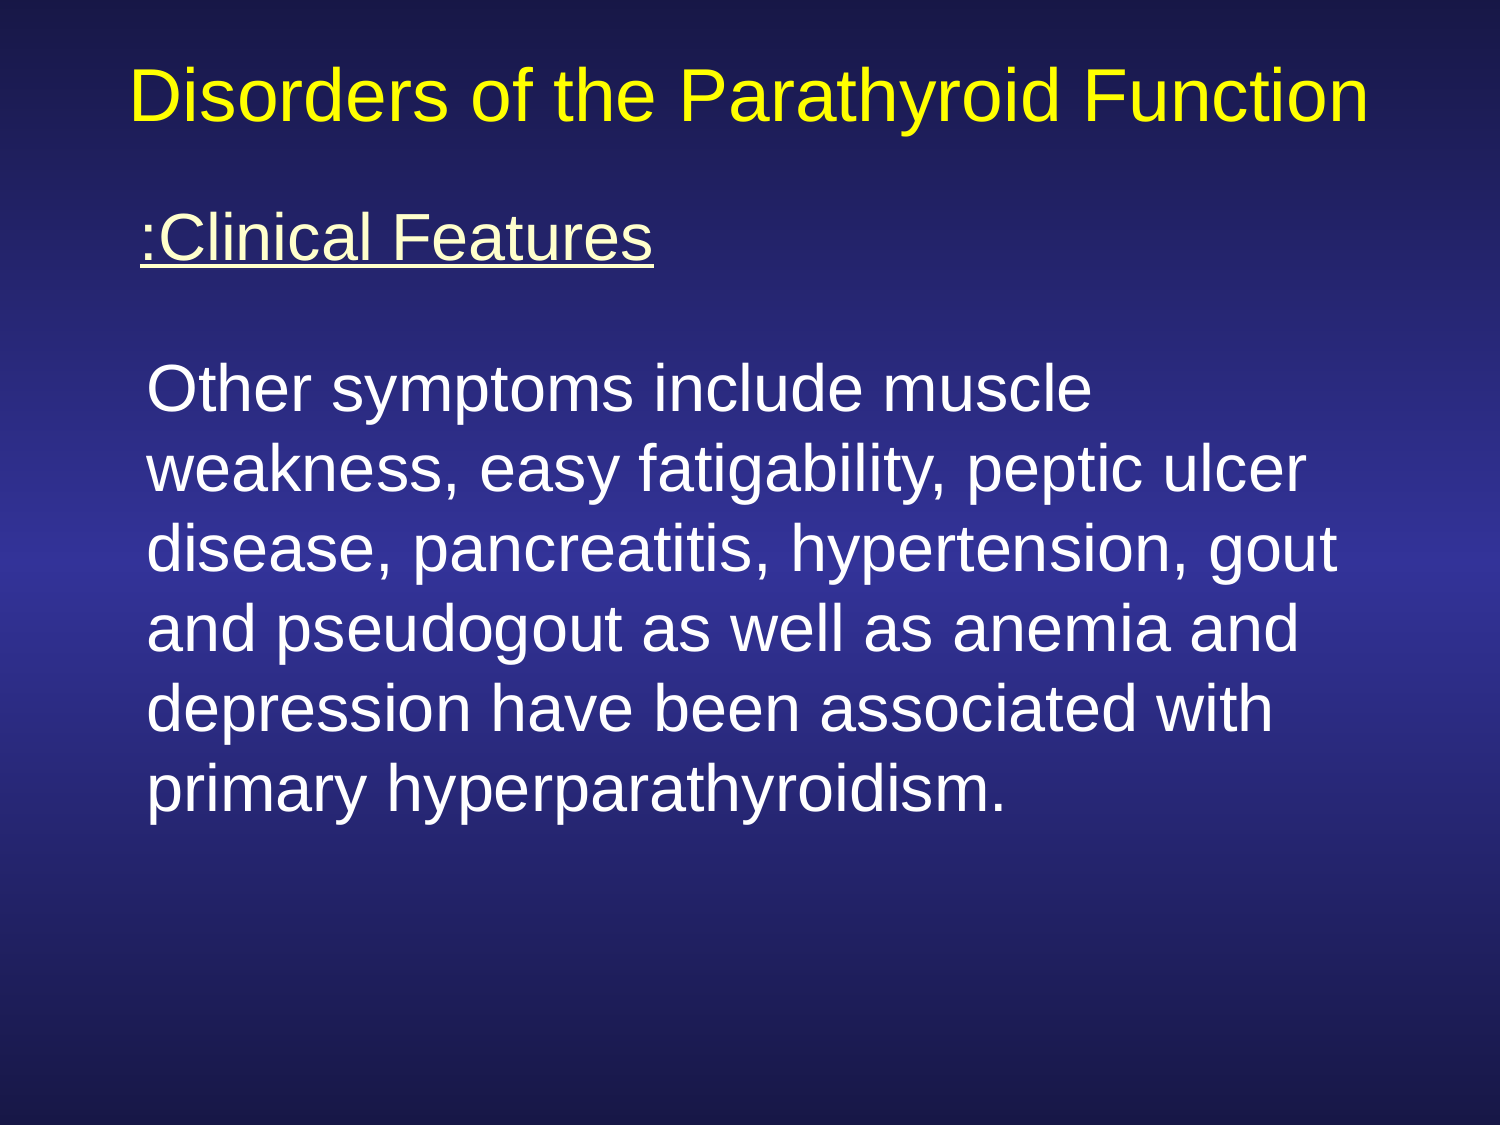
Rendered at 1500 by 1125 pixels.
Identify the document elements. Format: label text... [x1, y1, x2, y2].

title Disorders of the Parathyroid Function [74, 44, 1426, 138]
text_box Clinical Features: [124, 187, 1475, 280]
list Other symptoms include muscle weakness, easy fatigability, peptic ulcer disease, pancreatitis, hypertension, gout and pseudogout as well as anemia and depression have been associated with primary hyperparathyroidism. [74, 337, 1426, 1006]
